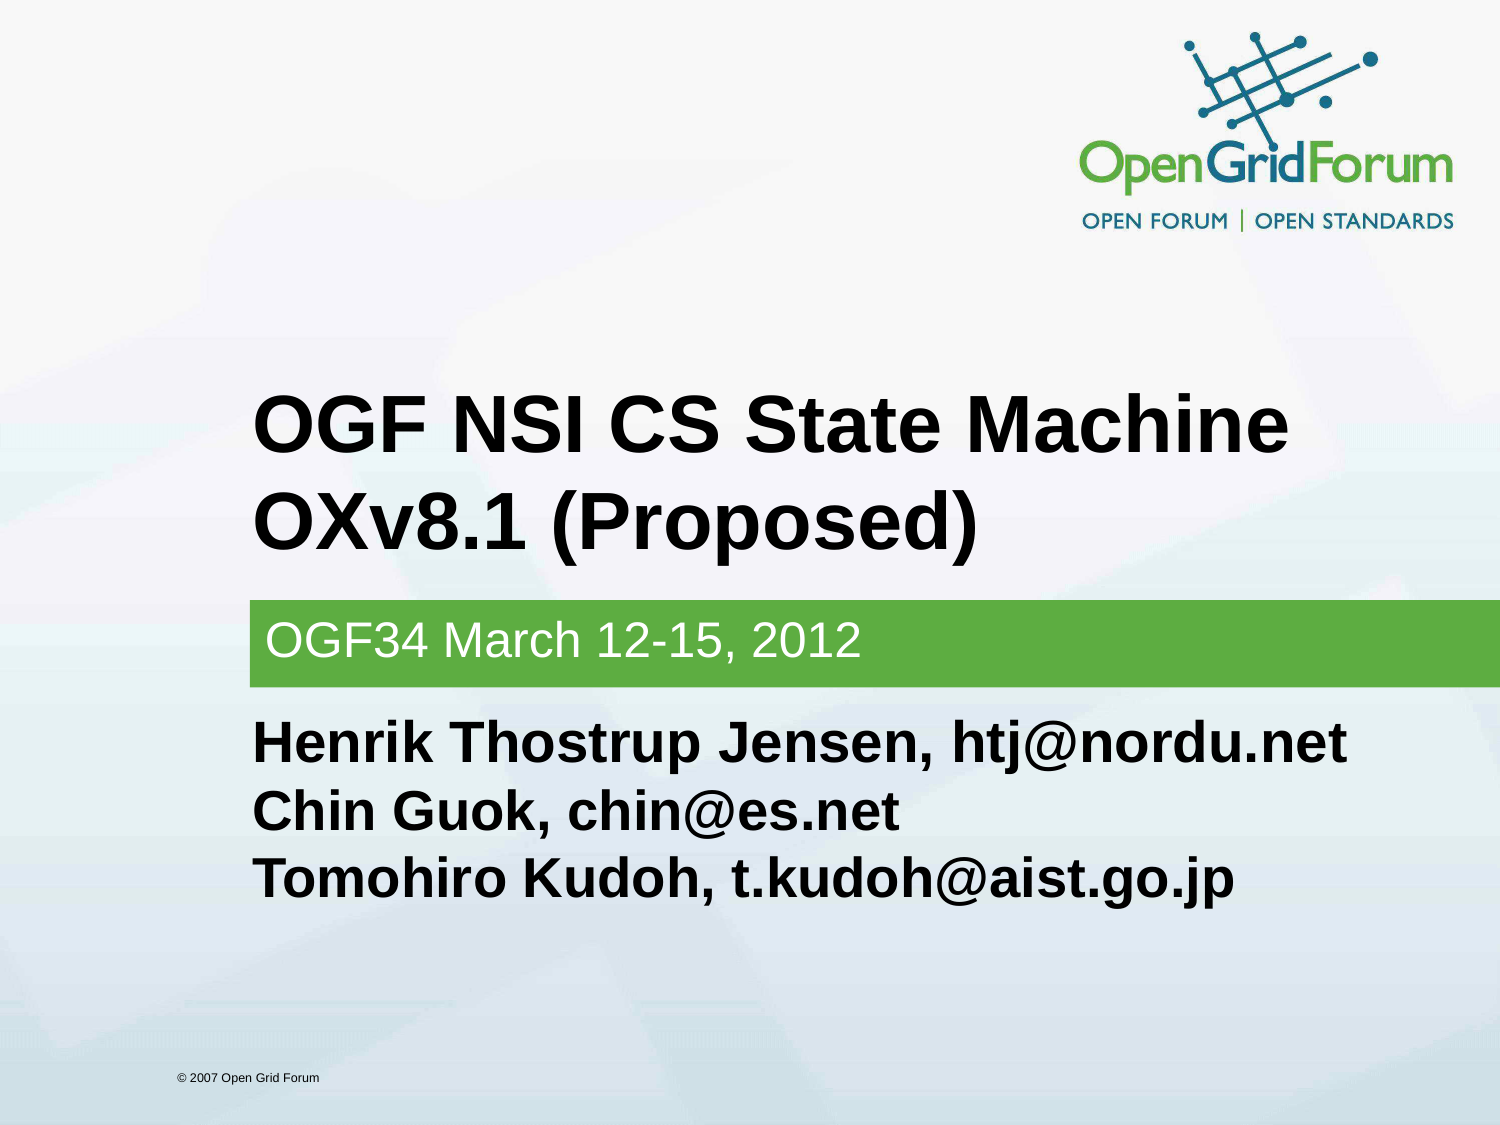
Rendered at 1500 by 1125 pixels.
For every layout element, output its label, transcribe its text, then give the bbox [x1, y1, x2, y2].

subtitle OGF34 March 12-15, 2012 [249, 599, 1500, 688]
text_box Henrik Thostrup Jensen, htj@nordu.net Chin Guok, chin@es.net Tomohiro Kudoh, t.kudoh@aist.go.jp [237, 712, 1500, 900]
title OGF NSI CS State Machine OXv8.1 (Proposed) [237, 374, 1500, 563]
picture [0, 0, 1500, 1125]
